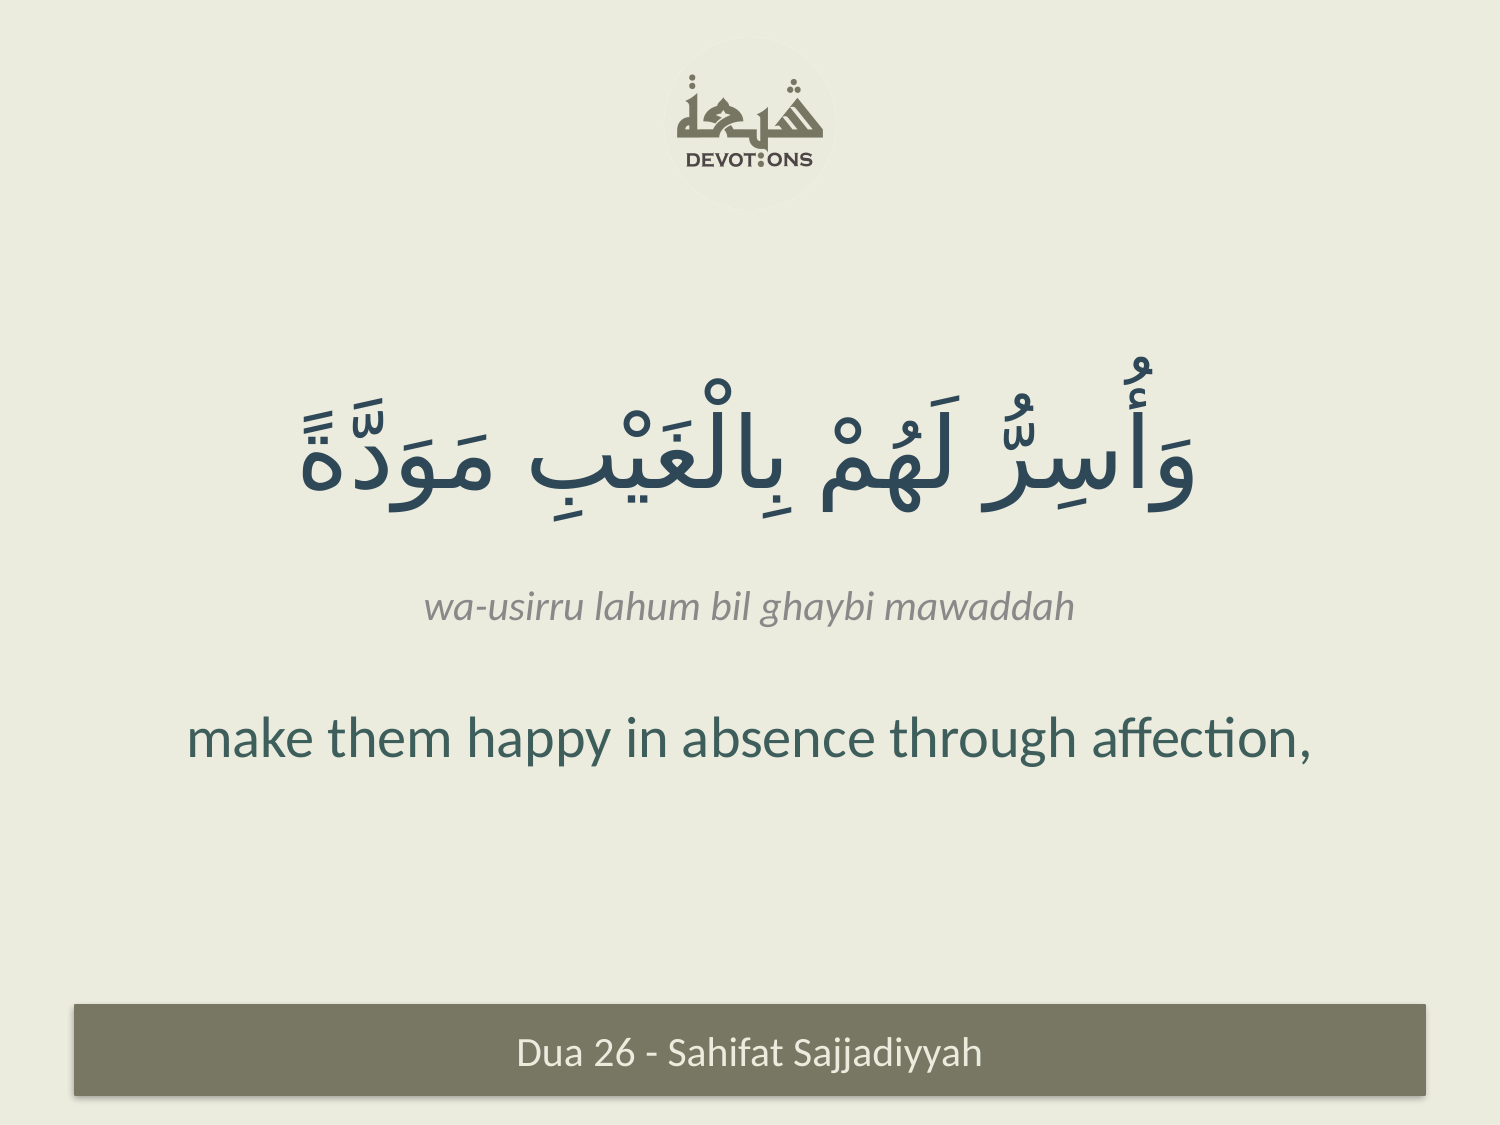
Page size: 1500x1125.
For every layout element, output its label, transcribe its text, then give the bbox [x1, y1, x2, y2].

text_box [74, 1004, 1426, 1096]
text_box Dua 26 - Sahifat Sajjadiyyah [501, 1017, 999, 1083]
picture [656, 29, 844, 218]
text_box وَأُسِرُّ لَهُمْ بِالْغَيْبِ مَوَدَّةً wa-usirru lahum bil ghaybi mawaddah make them happy in absence through affection, [74, 381, 1425, 776]
